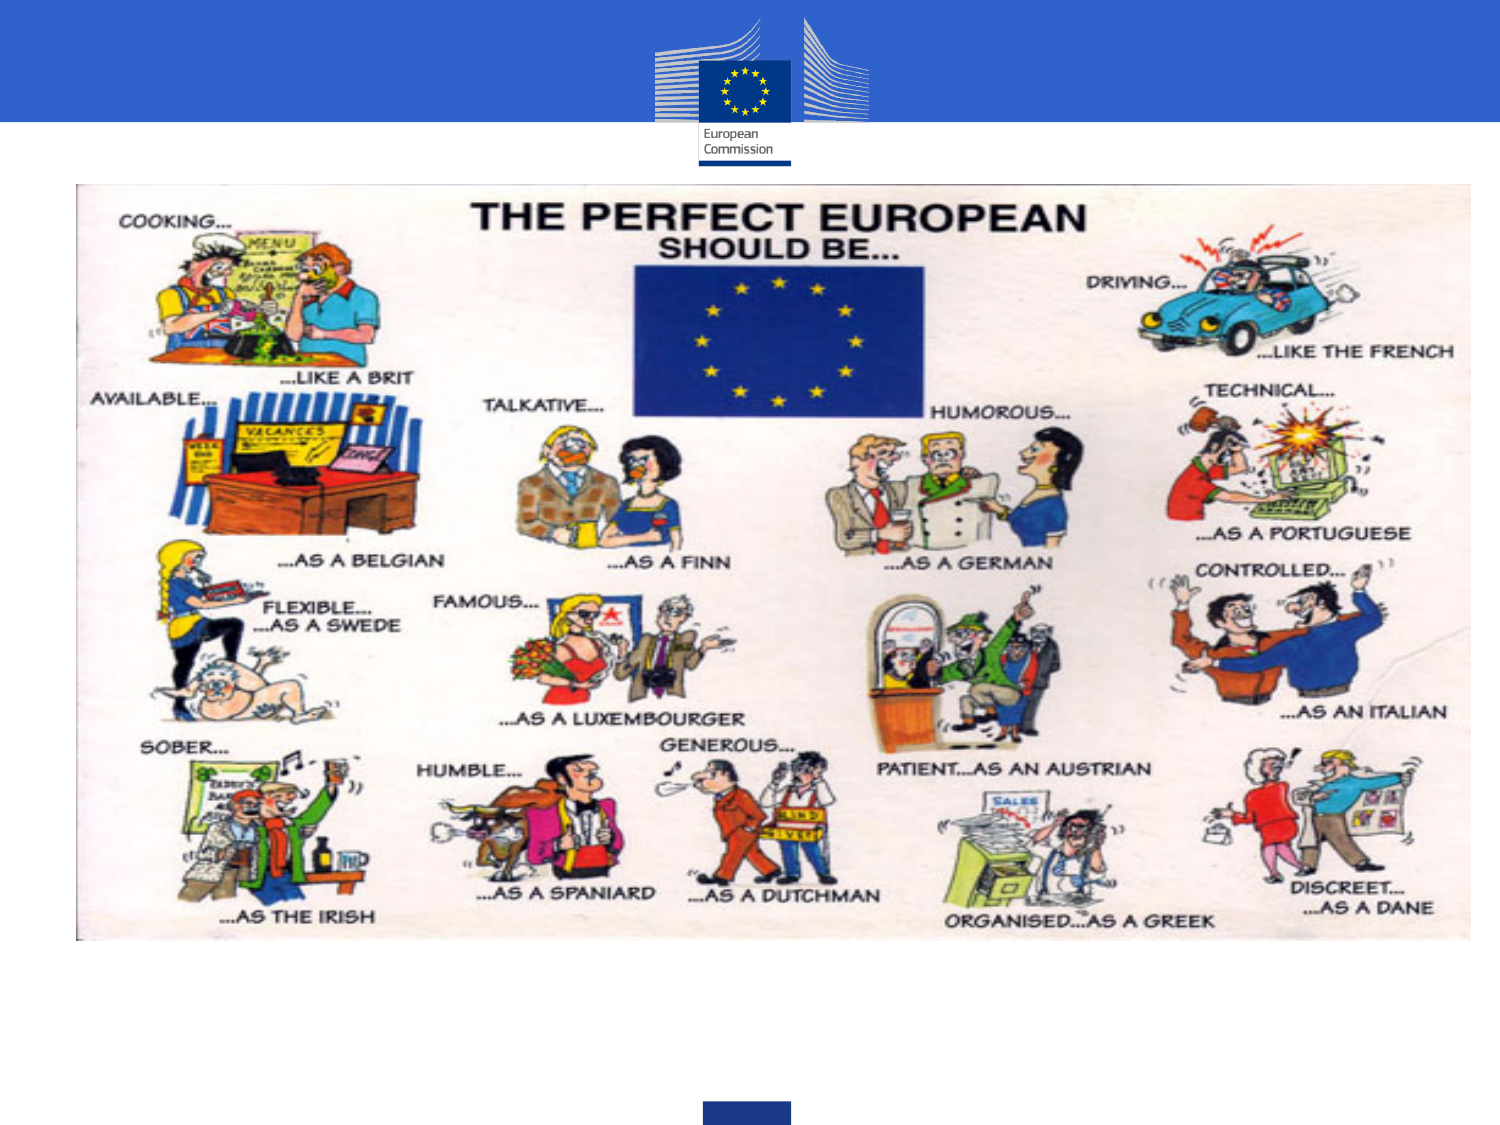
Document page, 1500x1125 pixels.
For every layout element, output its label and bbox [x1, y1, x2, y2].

picture [655, 17, 869, 173]
list [76, 184, 1471, 941]
